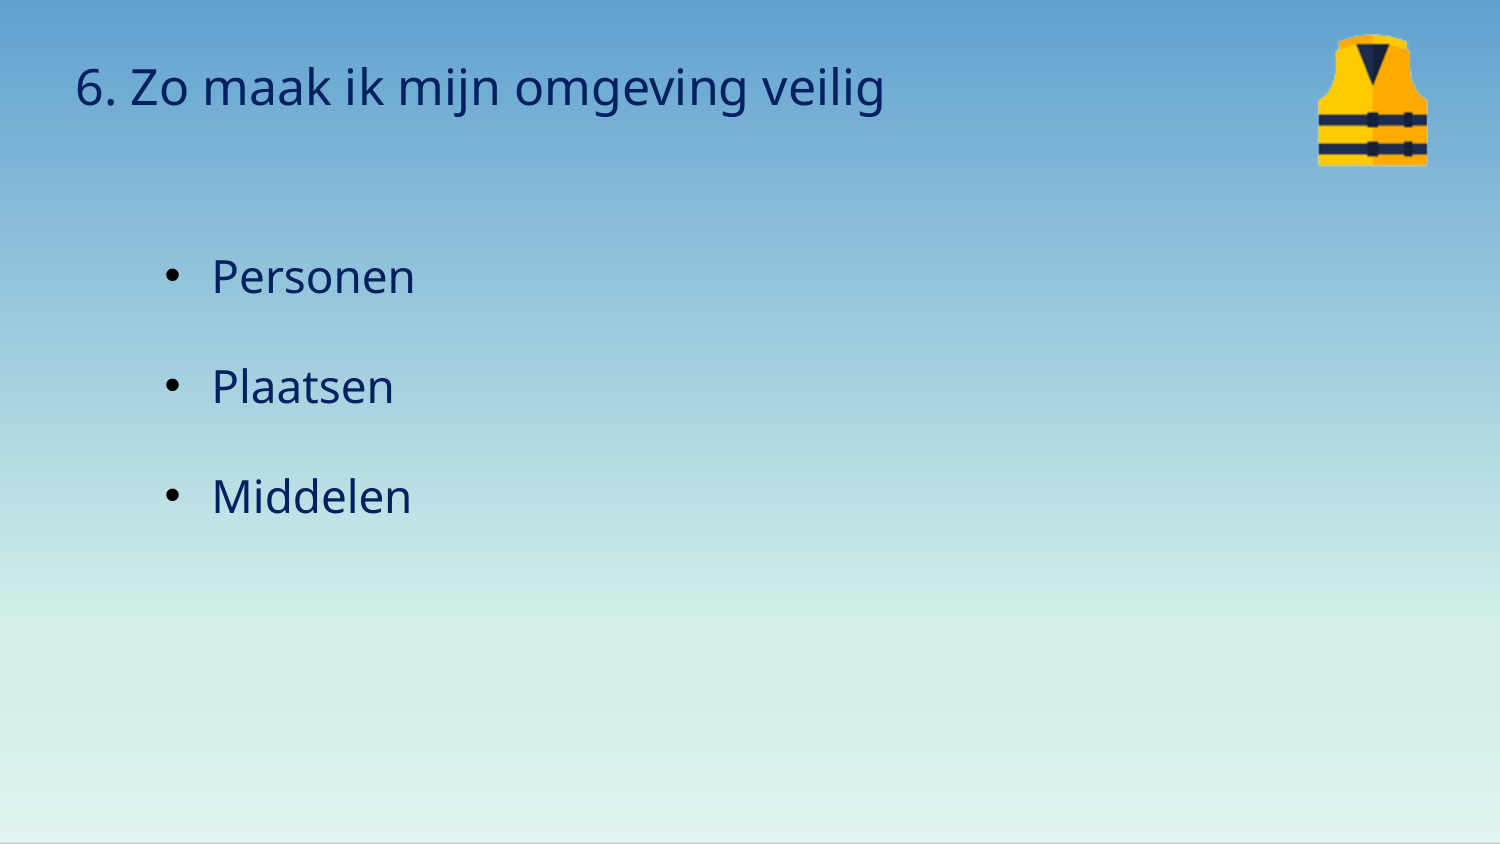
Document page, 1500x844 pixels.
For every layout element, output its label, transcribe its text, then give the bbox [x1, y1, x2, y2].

text_box 6. Zo maak ik mijn omgeving veilig [60, 47, 1263, 123]
picture [0, 0, 1500, 844]
text_box Personen Plaatsen Middelen [149, 240, 1108, 530]
